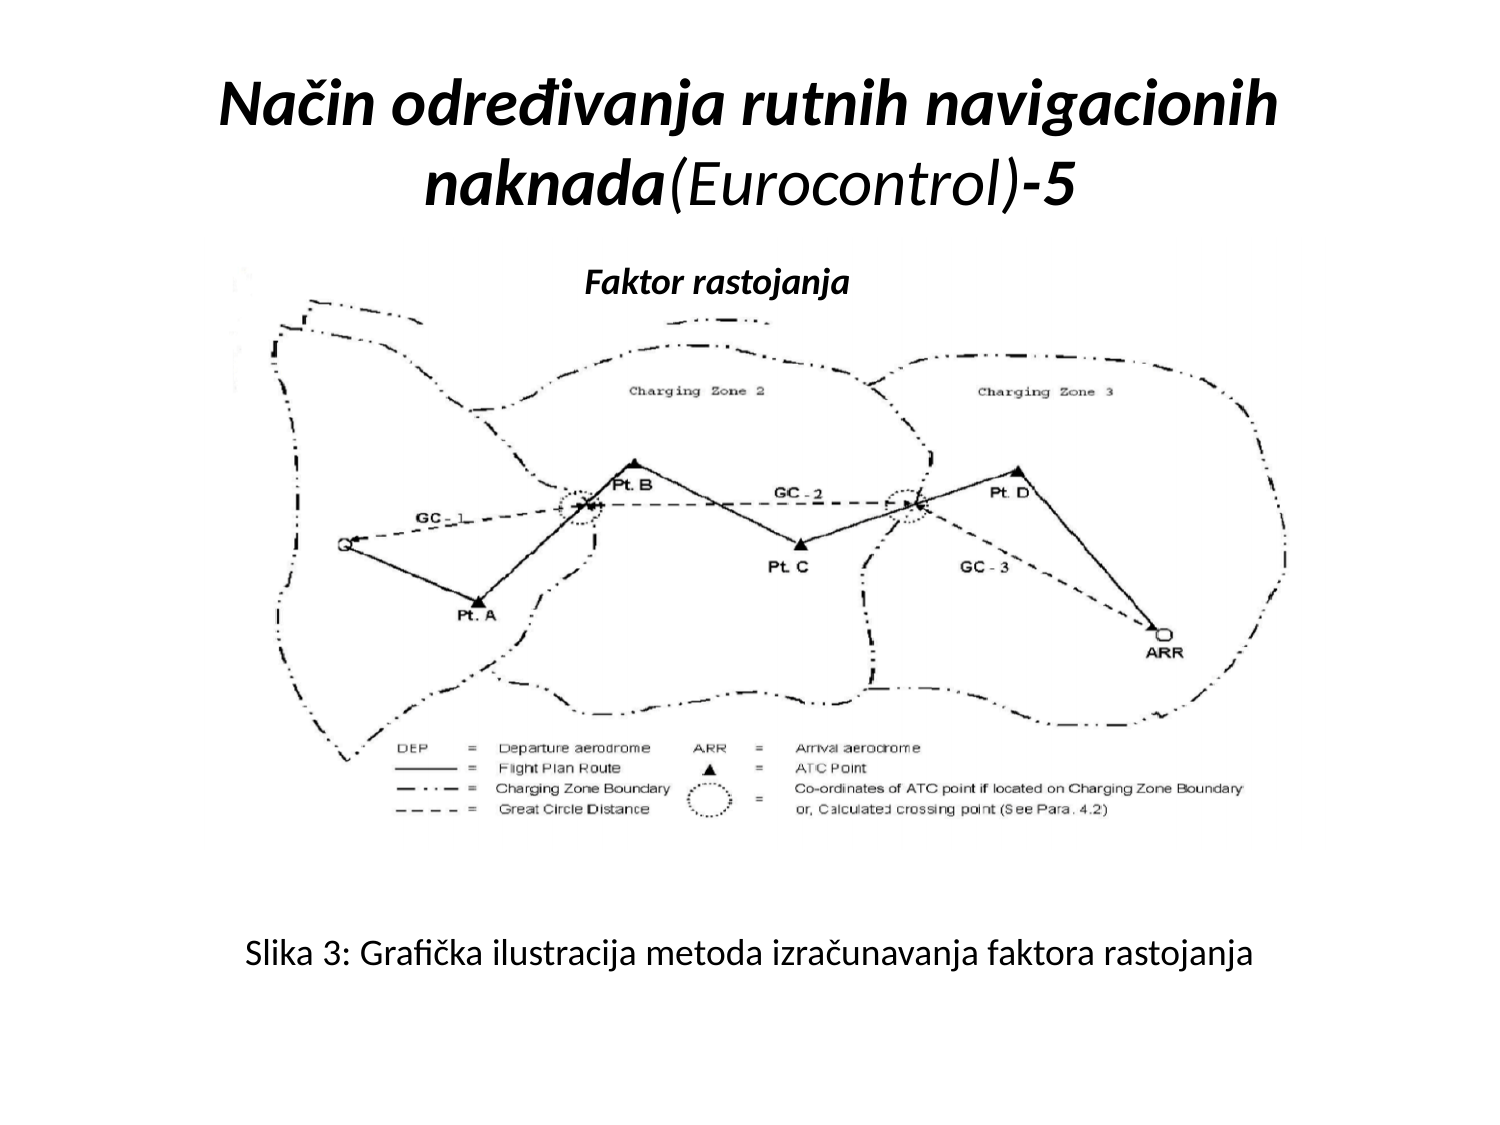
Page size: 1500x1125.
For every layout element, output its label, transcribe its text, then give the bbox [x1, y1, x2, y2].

picture [137, 237, 1338, 851]
list [75, 262, 1400, 1005]
title Način određivanja rutnih navigacionih naknada(Eurocontrol)-5 [75, 45, 1425, 233]
